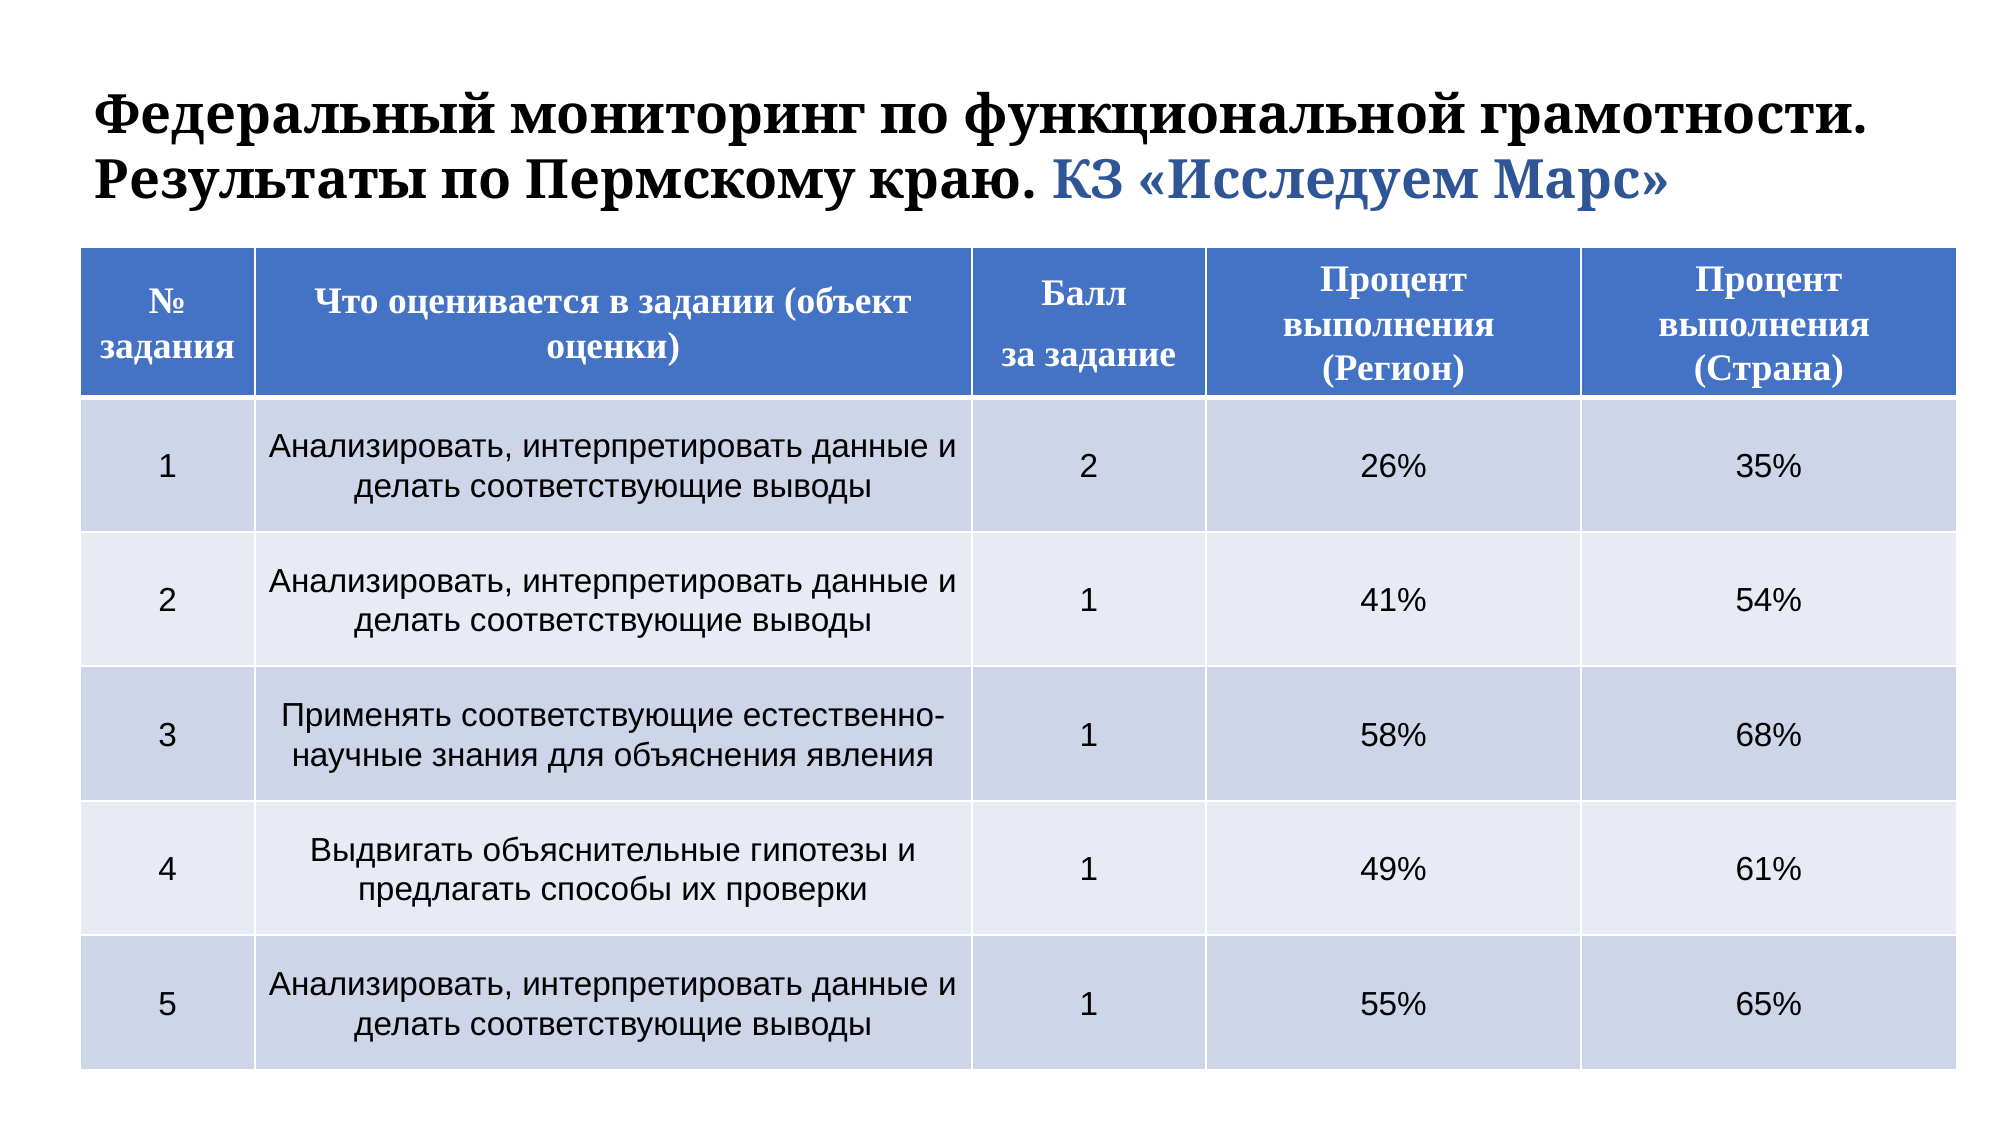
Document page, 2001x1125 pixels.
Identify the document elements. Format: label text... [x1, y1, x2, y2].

table_cell 5 [81, 936, 254, 1069]
table_cell 49% [1207, 802, 1580, 934]
table_cell 35% [1582, 400, 1956, 531]
table_cell Применять соответствующие естественно-научные знания для объяснения явления [256, 667, 971, 800]
table_header Процент выполнения (Страна) [1582, 248, 1956, 395]
table_cell 55% [1207, 936, 1580, 1069]
table_cell 54% [1582, 533, 1956, 665]
table_cell 4 [81, 802, 254, 934]
table_cell 3 [81, 667, 254, 800]
table_cell Анализировать, интерпретировать данные и делать соответствующие выводы [256, 533, 971, 665]
table_cell 2 [81, 533, 254, 665]
table_cell 1 [973, 802, 1205, 934]
table_cell 1 [973, 533, 1205, 665]
table_cell 68% [1582, 667, 1956, 800]
table_cell Выдвигать объяснительные гипотезы и предлагать способы их проверки [256, 802, 971, 934]
table_cell 2 [973, 400, 1205, 531]
table_cell 58% [1207, 667, 1580, 800]
text_box Федеральный мониторинг по функциональной грамотности. Результаты по Пермскому краю. КЗ «Исследуем Марс» [79, 71, 1957, 217]
table_cell 1 [973, 667, 1205, 800]
table_cell 26% [1207, 400, 1580, 531]
table_header Балл за задание [973, 248, 1205, 395]
table_cell 1 [973, 936, 1205, 1069]
table_cell 1 [81, 400, 254, 531]
table_header Что оценивается в задании (объект оценки) [256, 248, 971, 395]
table_cell 61% [1582, 802, 1956, 934]
table_cell Анализировать, интерпретировать данные и делать соответствующие выводы [256, 936, 971, 1069]
table_header № задания [81, 248, 254, 395]
table_cell 65% [1582, 936, 1956, 1069]
table_header Процент выполнения (Регион) [1207, 248, 1580, 395]
table_cell 41% [1207, 533, 1580, 665]
table_cell Анализировать, интерпретировать данные и делать соответствующие выводы [256, 400, 971, 531]
